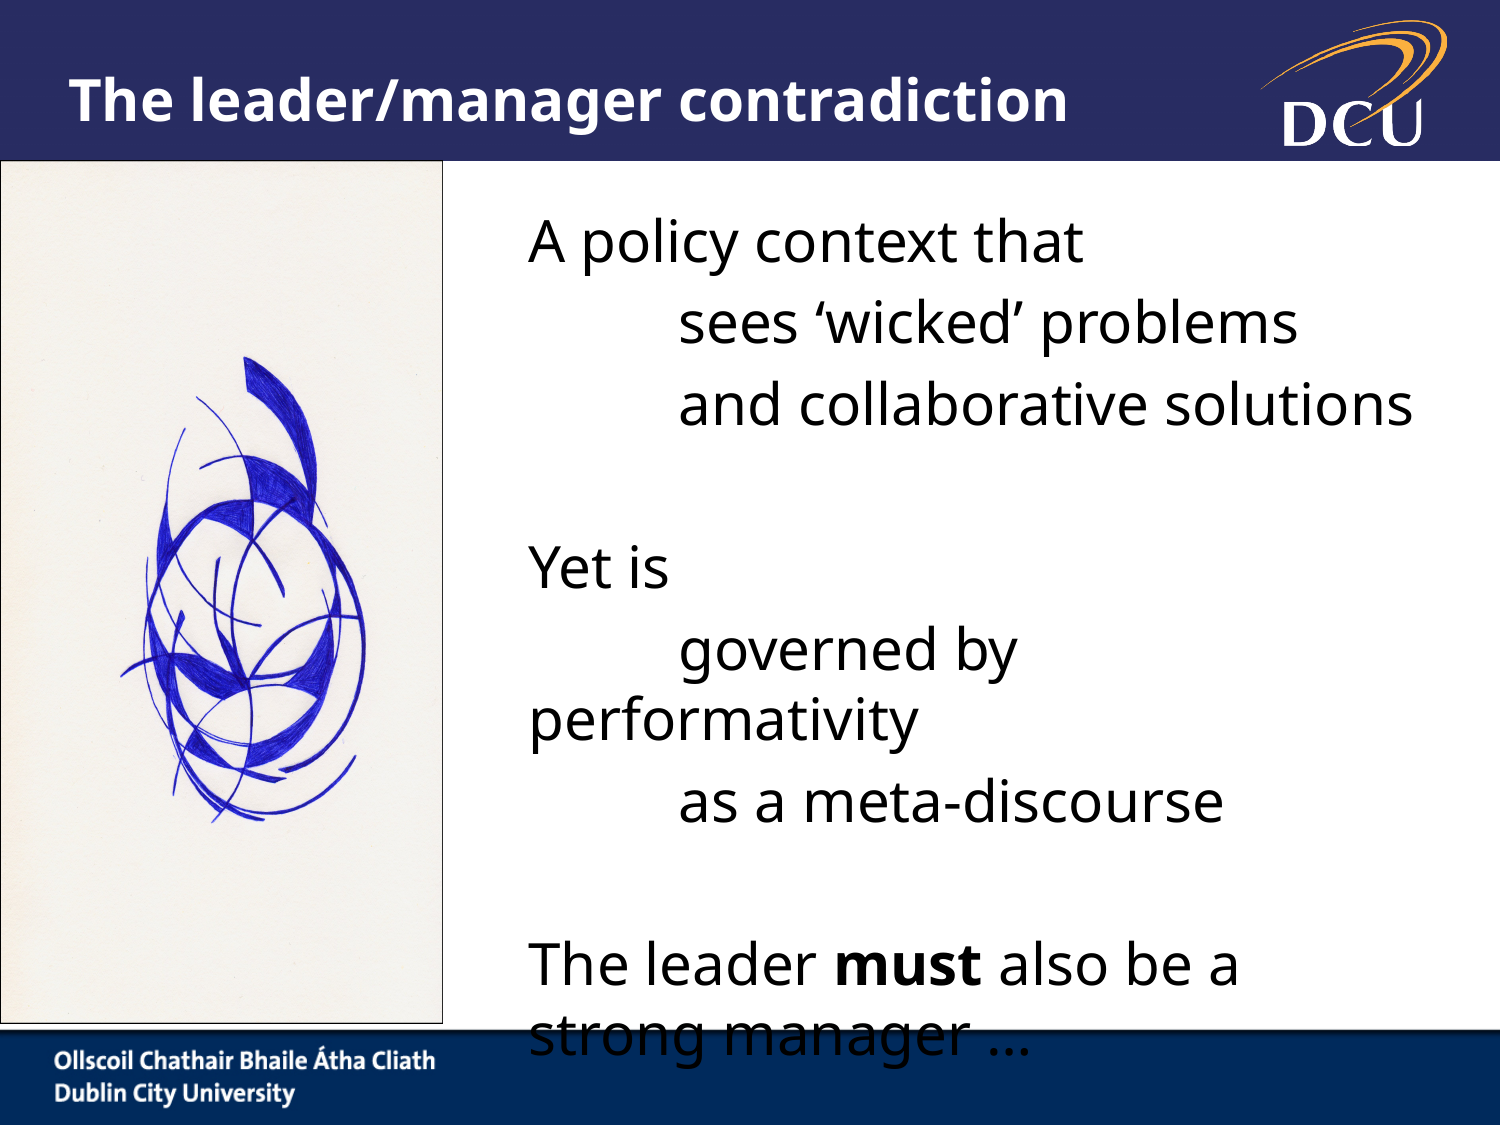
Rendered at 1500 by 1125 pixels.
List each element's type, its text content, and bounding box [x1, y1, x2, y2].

picture [0, 0, 1500, 161]
title The leader/manager contradiction [53, 54, 1166, 143]
list A policy context that sees ‘wicked’ problems and collaborative solutions Yet is governed by performativity as a meta-discourse The leader must also be a strong manager … [513, 196, 1438, 1012]
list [0, 160, 444, 1024]
picture [0, 928, 1500, 1125]
